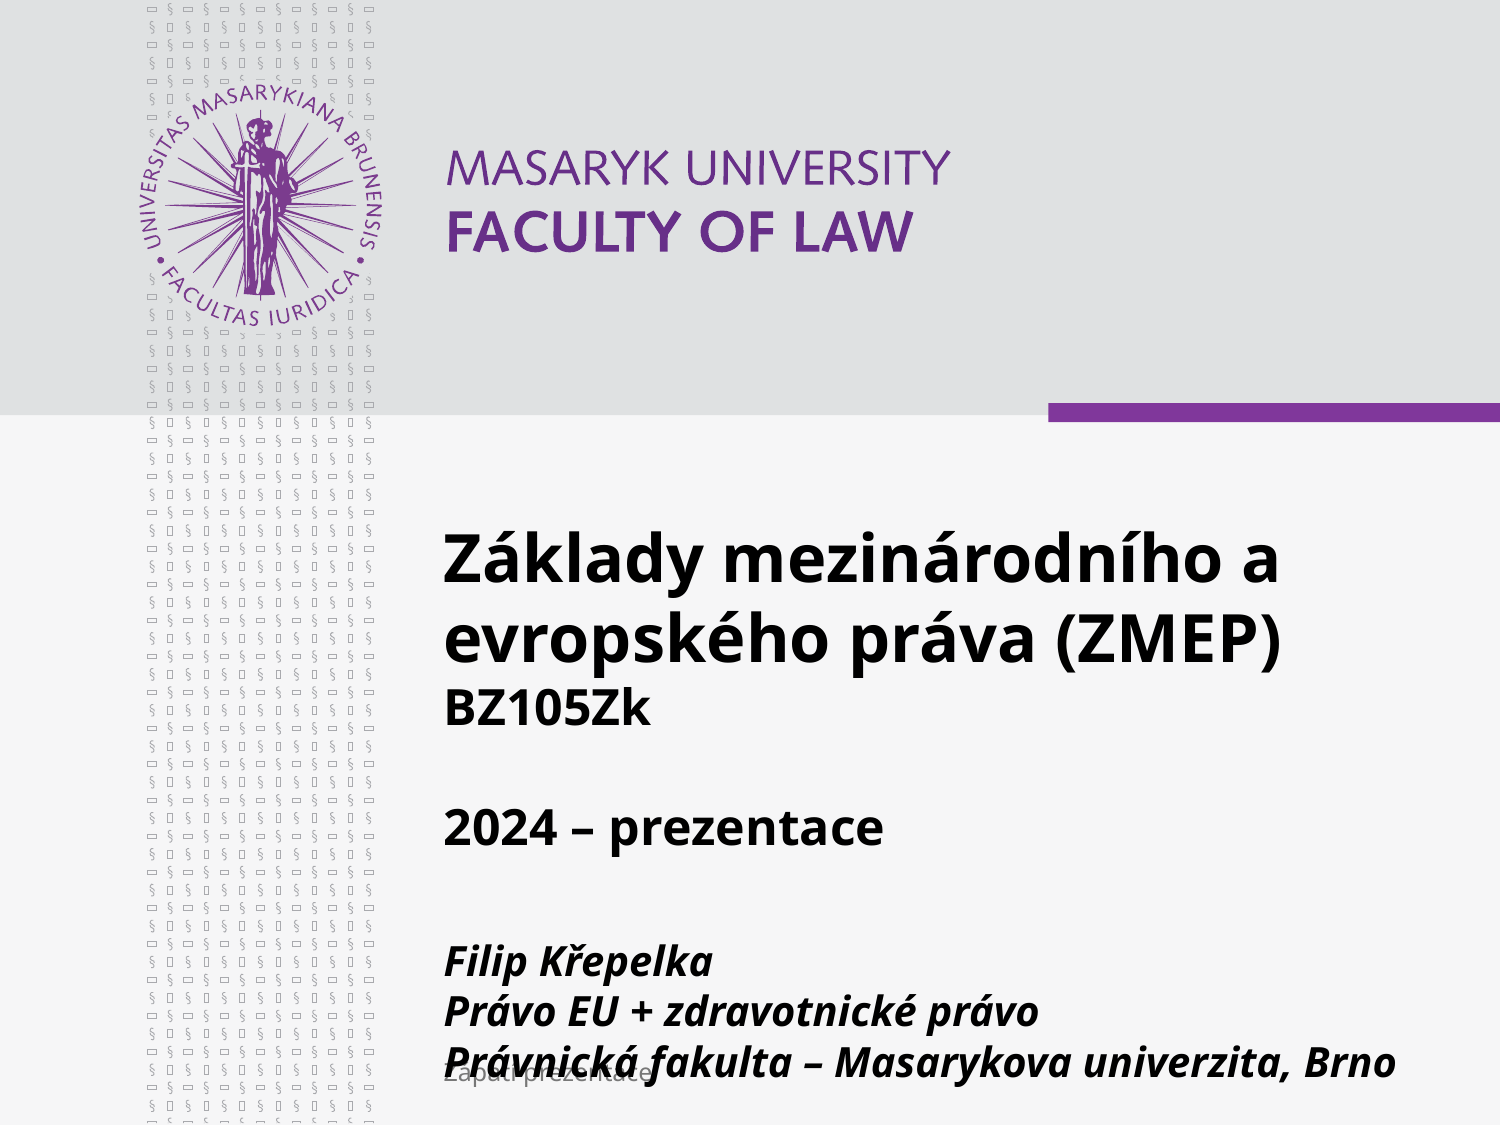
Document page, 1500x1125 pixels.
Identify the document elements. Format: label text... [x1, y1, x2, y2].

footer Zápatí prezentace [443, 1059, 1258, 1100]
title Základy mezinárodního a evropského práva (ZMEP) BZ105Zk 2024 – prezentace Filip Křepelka Právo EU + zdravotnické právo Právnická fakulta – Masarykova univerzita, Brno [443, 515, 1423, 1059]
